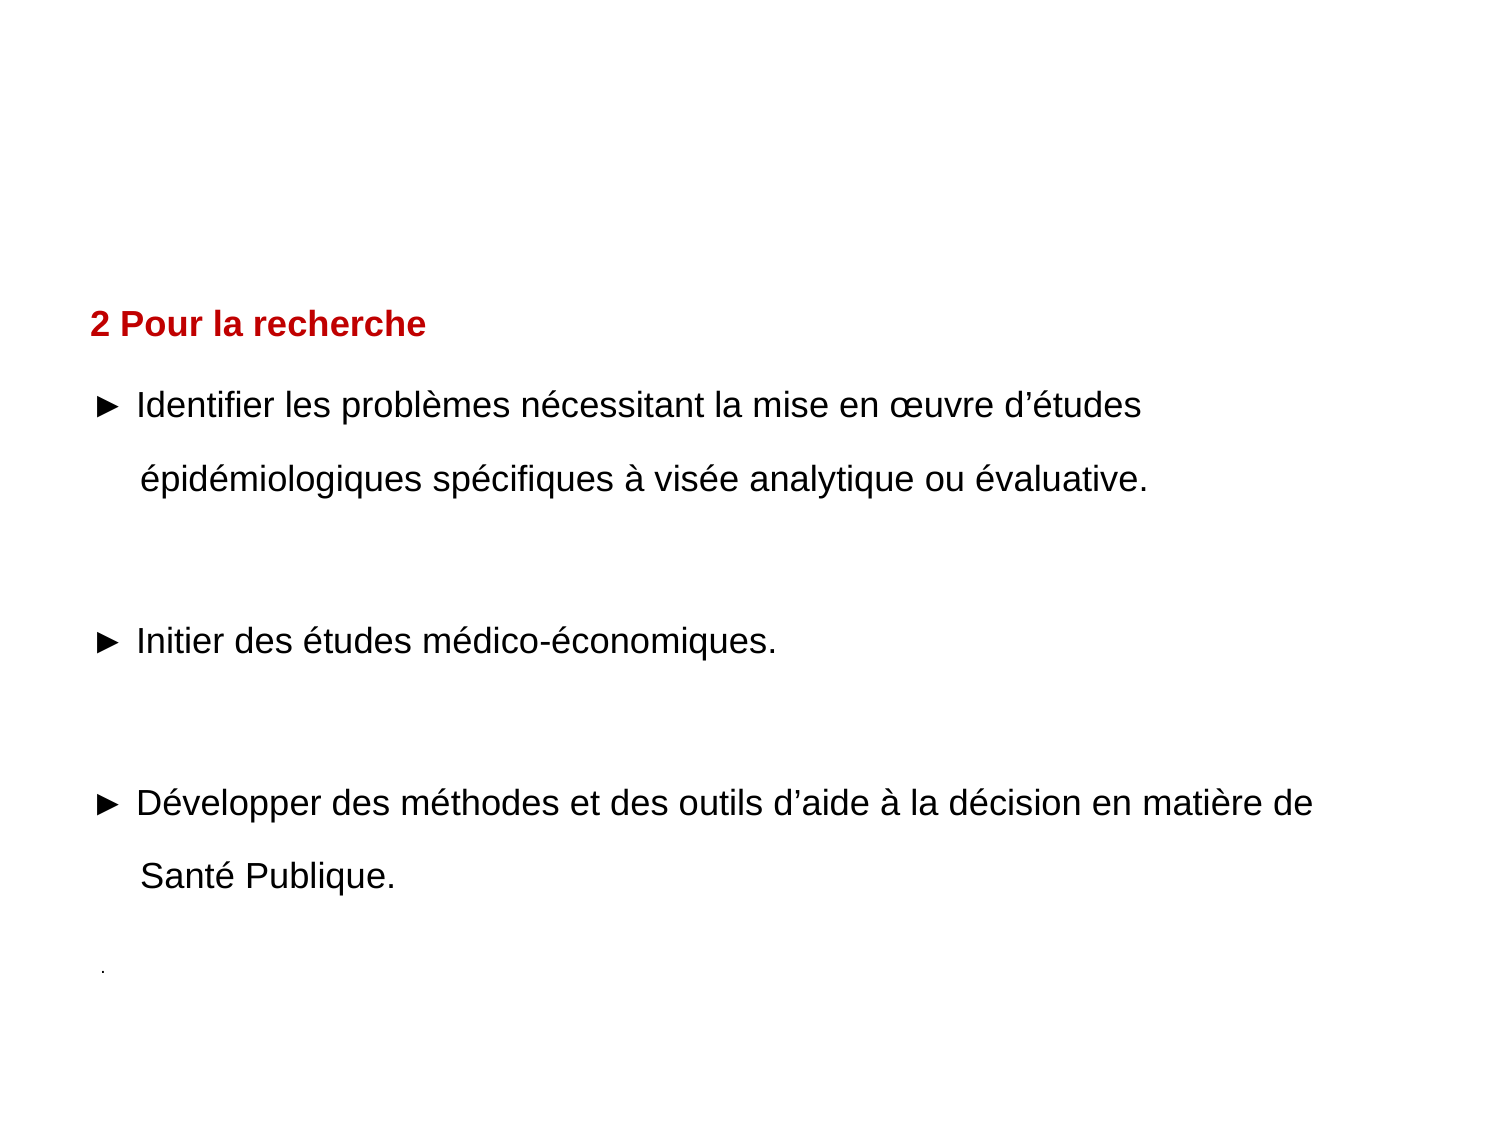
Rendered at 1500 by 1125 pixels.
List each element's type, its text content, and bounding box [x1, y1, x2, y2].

list 2 Pour la recherche ► Identifier les problèmes nécessitant la mise en œuvre d’études épidémiologiques spécifiques à visée analytique ou évaluative. ► Initier des études médico-économiques. ► Développer des méthodes et des outils d’aide à la décision en matière de Santé Publique. . [75, 262, 1425, 1005]
